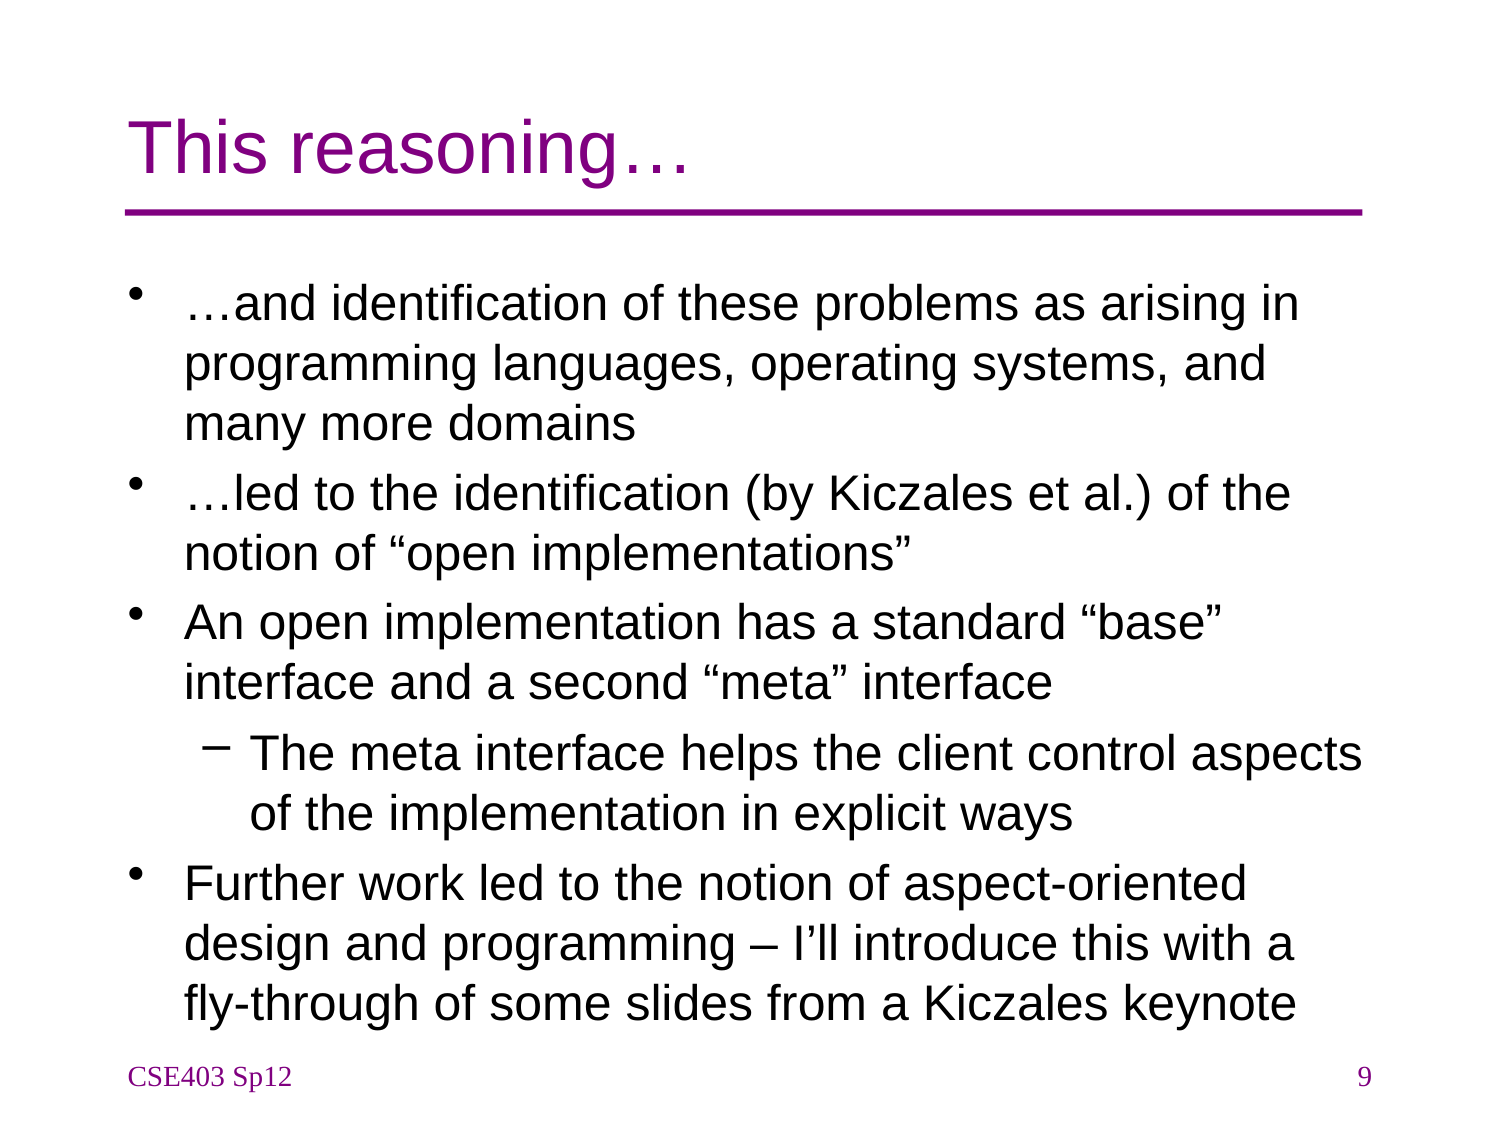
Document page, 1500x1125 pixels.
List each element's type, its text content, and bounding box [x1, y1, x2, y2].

slide_number 9 [1074, 1049, 1388, 1125]
title This reasoning… [112, 49, 1388, 238]
slide_number CSE403 Sp12 [112, 1049, 426, 1125]
list …and identification of these problems as arising in programming languages, operating systems, and many more domains …led to the identification (by Kiczales et al.) of the notion of “open implementations” An open implementation has a standard “base” interface and a second “meta” interface The meta interface helps the client control aspects of the implementation in explicit ways Further work led to the notion of aspect-oriented design and programming – I’ll introduce this with a fly-through of some slides from a Kiczales keynote [112, 262, 1388, 1001]
